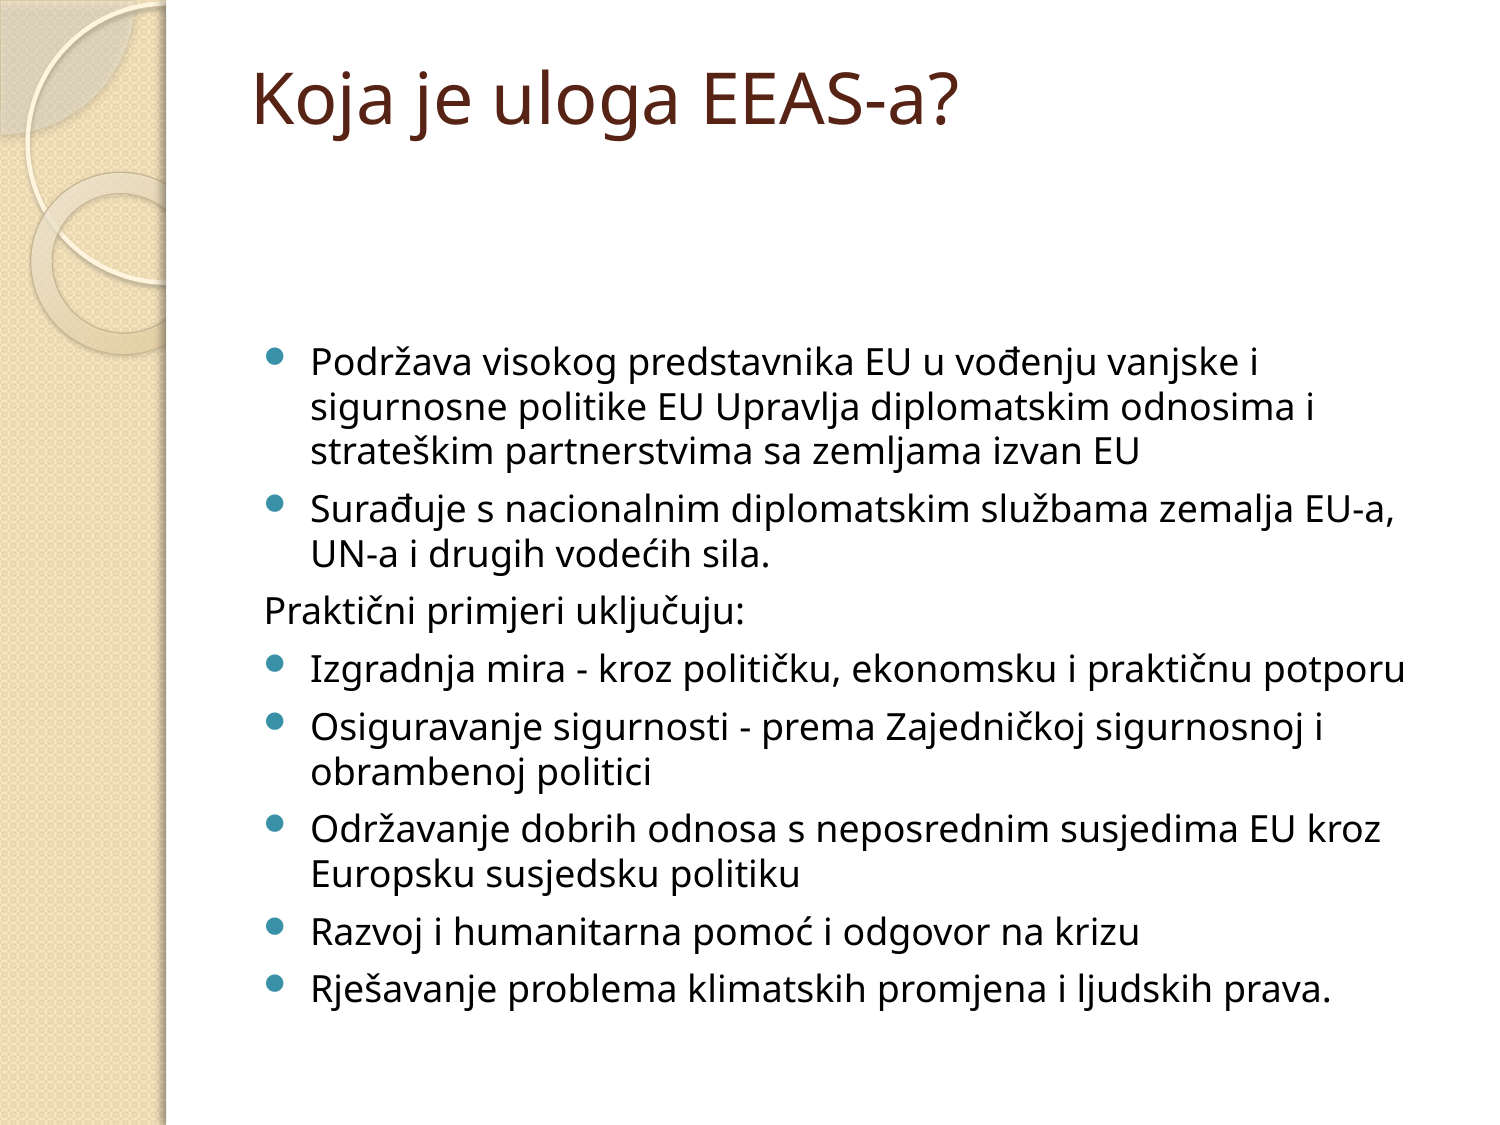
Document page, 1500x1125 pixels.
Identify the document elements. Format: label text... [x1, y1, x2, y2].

list Podržava visokog predstavnika EU u vođenju vanjske i sigurnosne politike EU Upravlja diplomatskim odnosima i strateškim partnerstvima sa zemljama izvan EU Surađuje s nacionalnim diplomatskim službama zemalja EU-a, UN-a i drugih vodećih sila. Praktični primjeri uključuju: Izgradnja mira - kroz političku, ekonomsku i praktičnu potporu Osiguravanje sigurnosti - prema Zajedničkoj sigurnosnoj i obrambenoj politici Održavanje dobrih odnosa s neposrednim susjedima EU kroz Europsku susjedsku politiku Razvoj i humanitarna pomoć i odgovor na krizu Rješavanje problema klimatskih promjena i ljudskih prava. [235, 237, 1466, 1025]
title Koja je uloga EEAS-a? [235, 45, 1466, 233]
